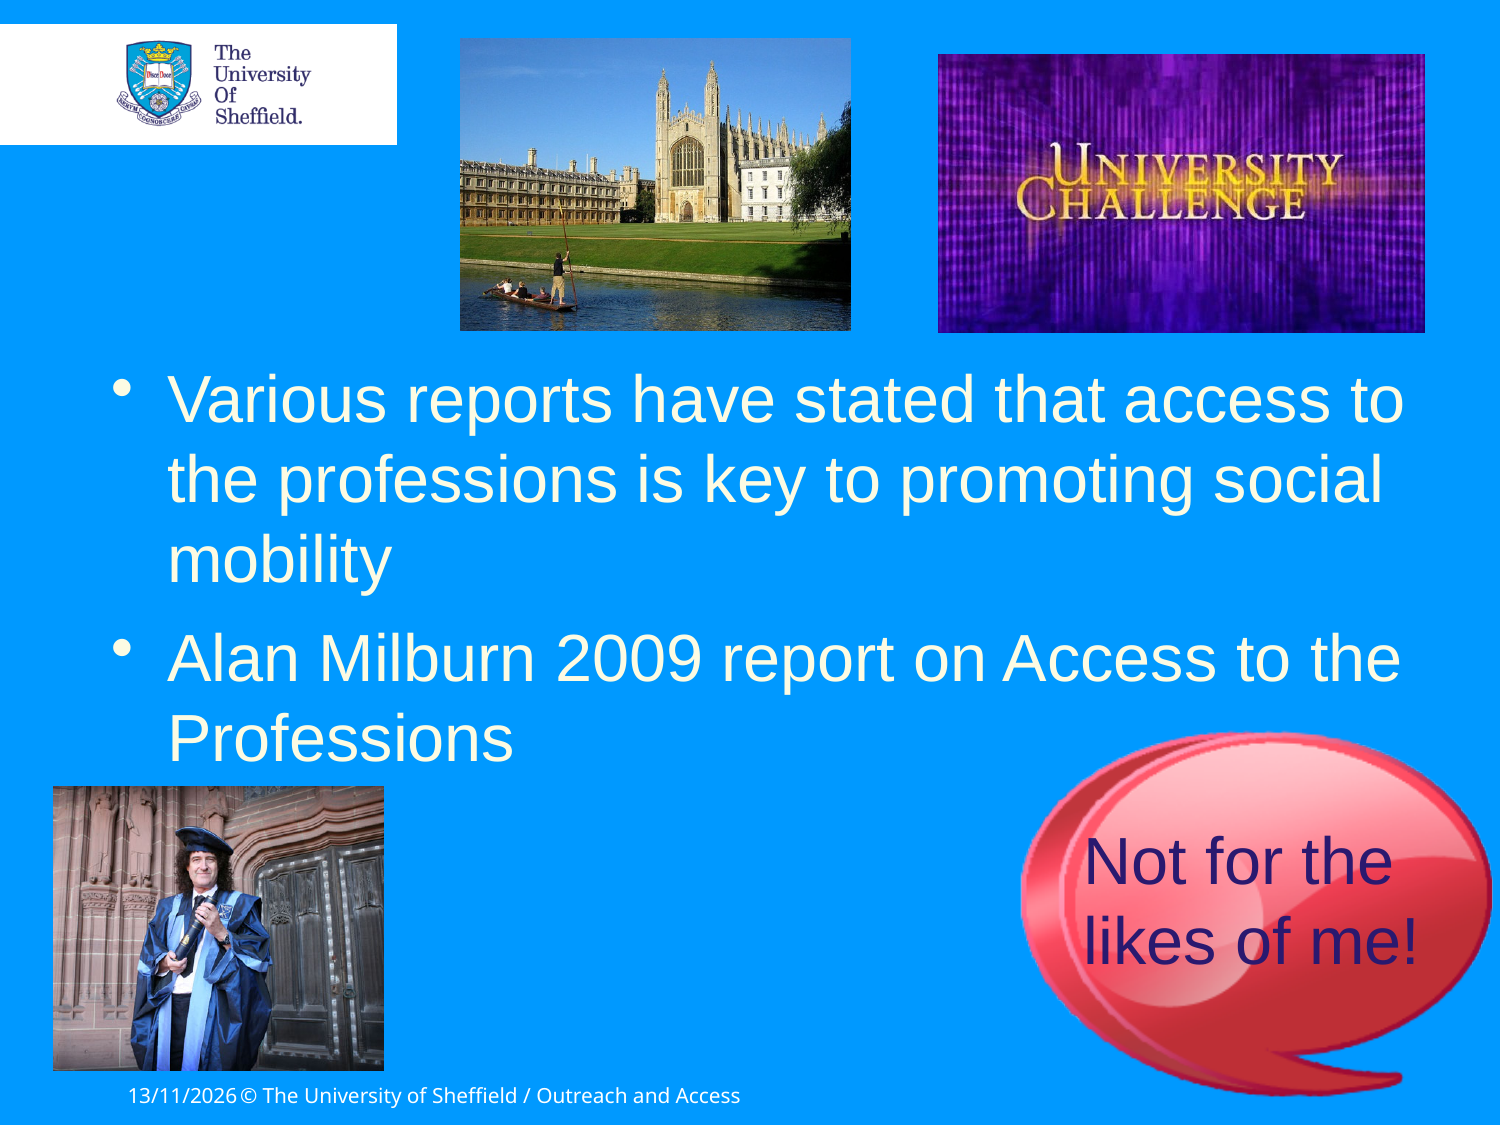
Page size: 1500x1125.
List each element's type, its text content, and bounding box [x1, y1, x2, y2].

picture [980, 668, 1500, 1125]
picture [0, 24, 397, 145]
footer © The University of Sheffield / Outreach and Access [224, 1074, 974, 1125]
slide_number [112, 1080, 224, 1125]
list Various reports have stated that access to the professions is key to promoting social mobility Alan Milburn 2009 report on Access to the Professions [95, 347, 1447, 786]
picture [460, 38, 851, 331]
picture [53, 786, 384, 1071]
picture [938, 54, 1425, 333]
